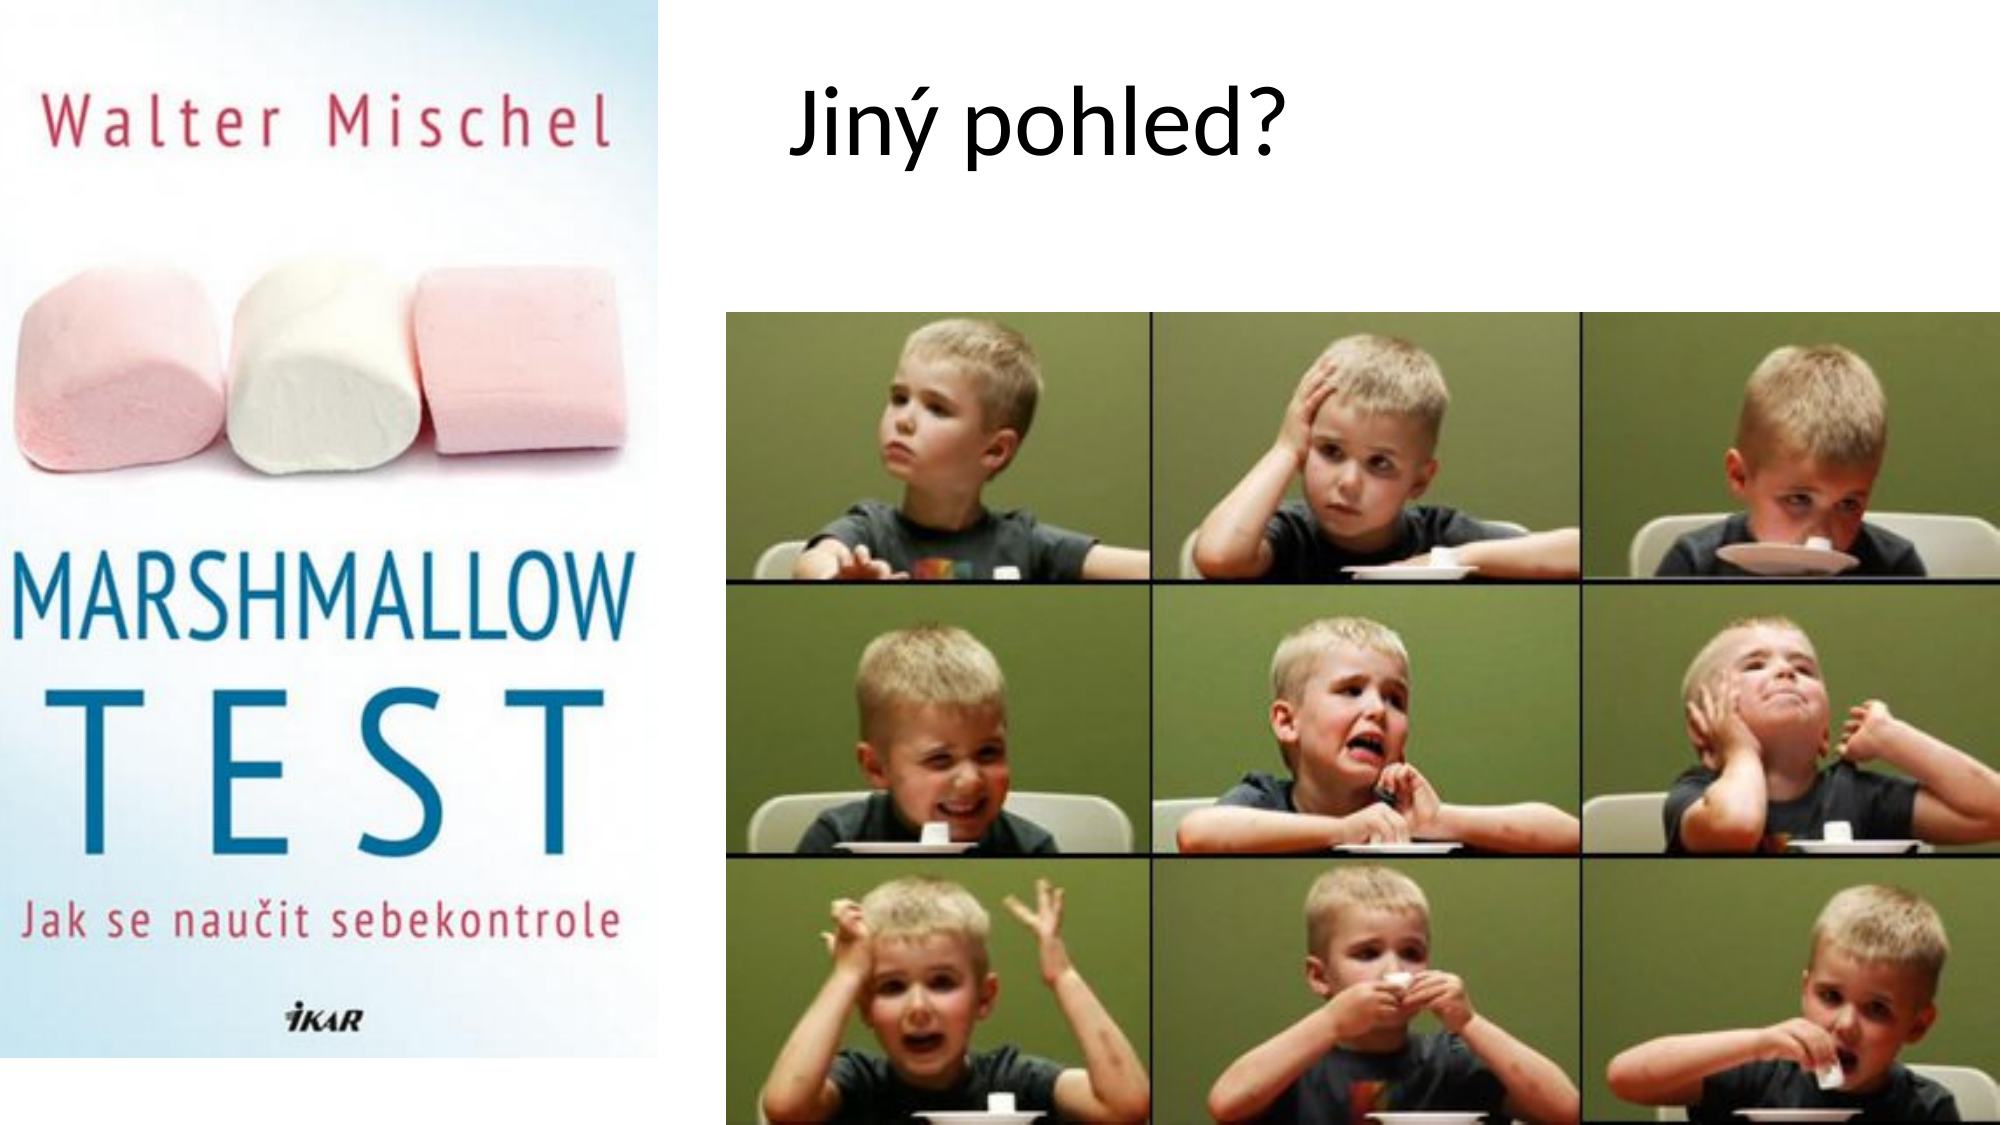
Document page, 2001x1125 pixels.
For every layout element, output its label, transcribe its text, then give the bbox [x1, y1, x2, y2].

picture [0, 0, 658, 1058]
picture [726, 312, 2000, 1125]
text_box Jiný pohled? [773, 47, 1353, 183]
